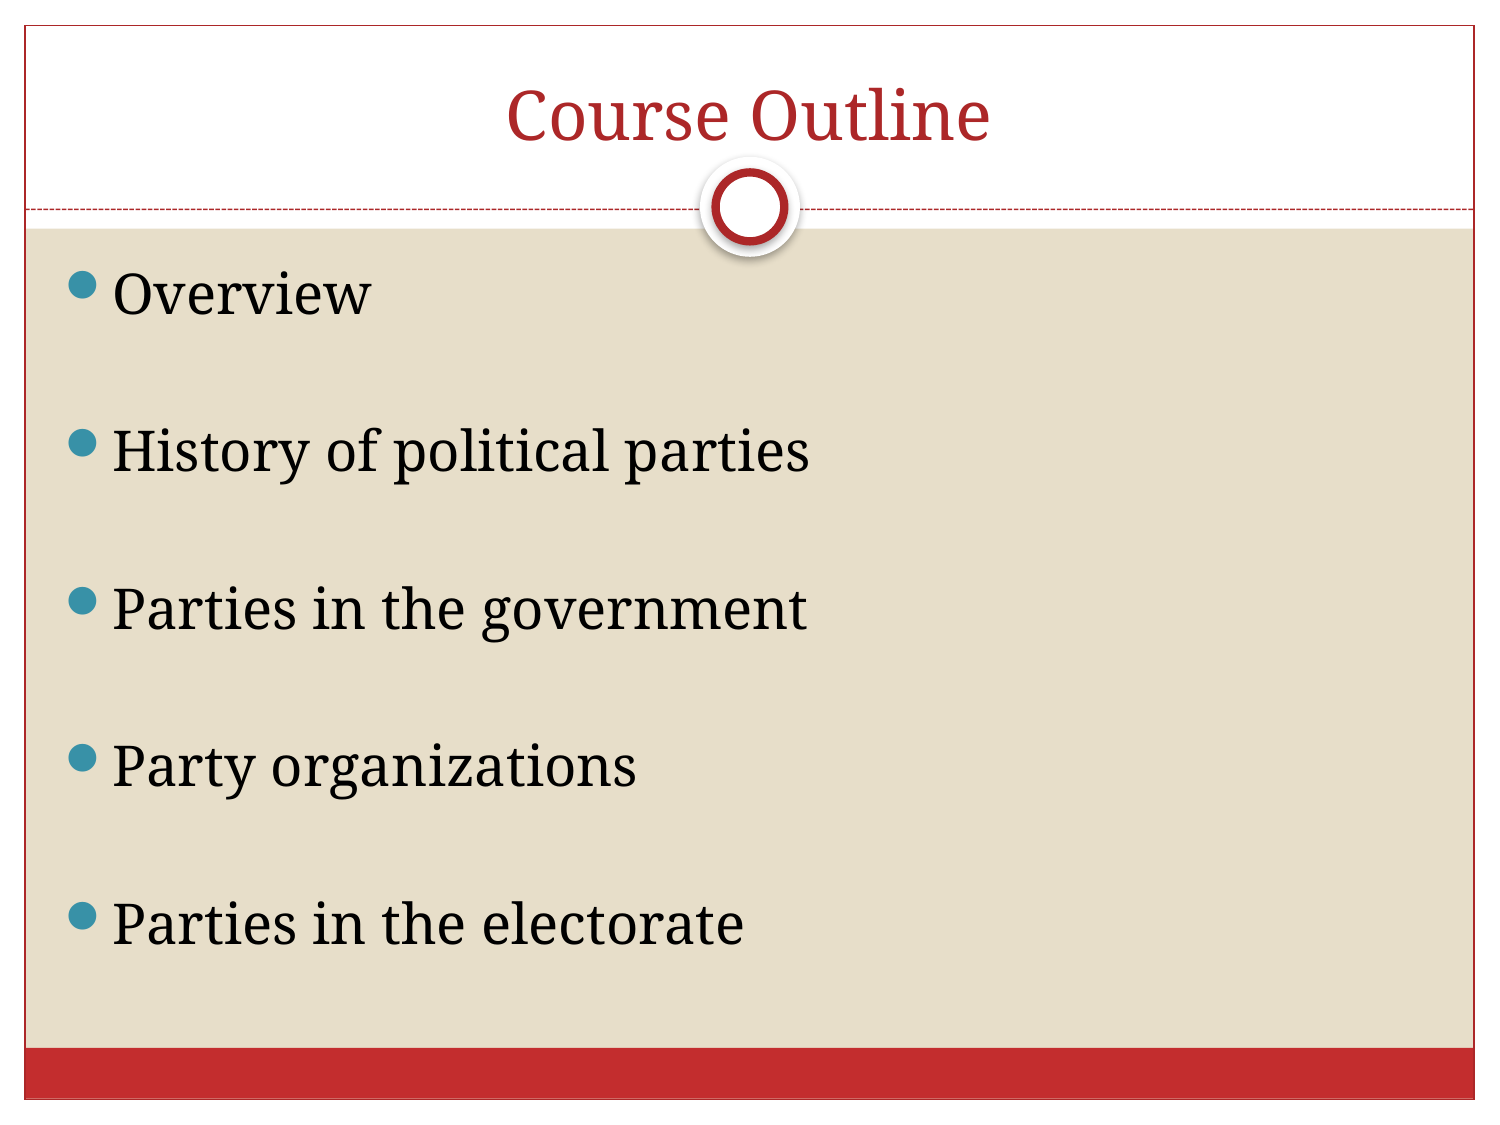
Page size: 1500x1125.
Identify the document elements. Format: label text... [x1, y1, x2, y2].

title Course Outline [49, 37, 1450, 162]
list Overview History of political parties Parties in the government Party organizations Parties in the electorate [49, 250, 1445, 1001]
